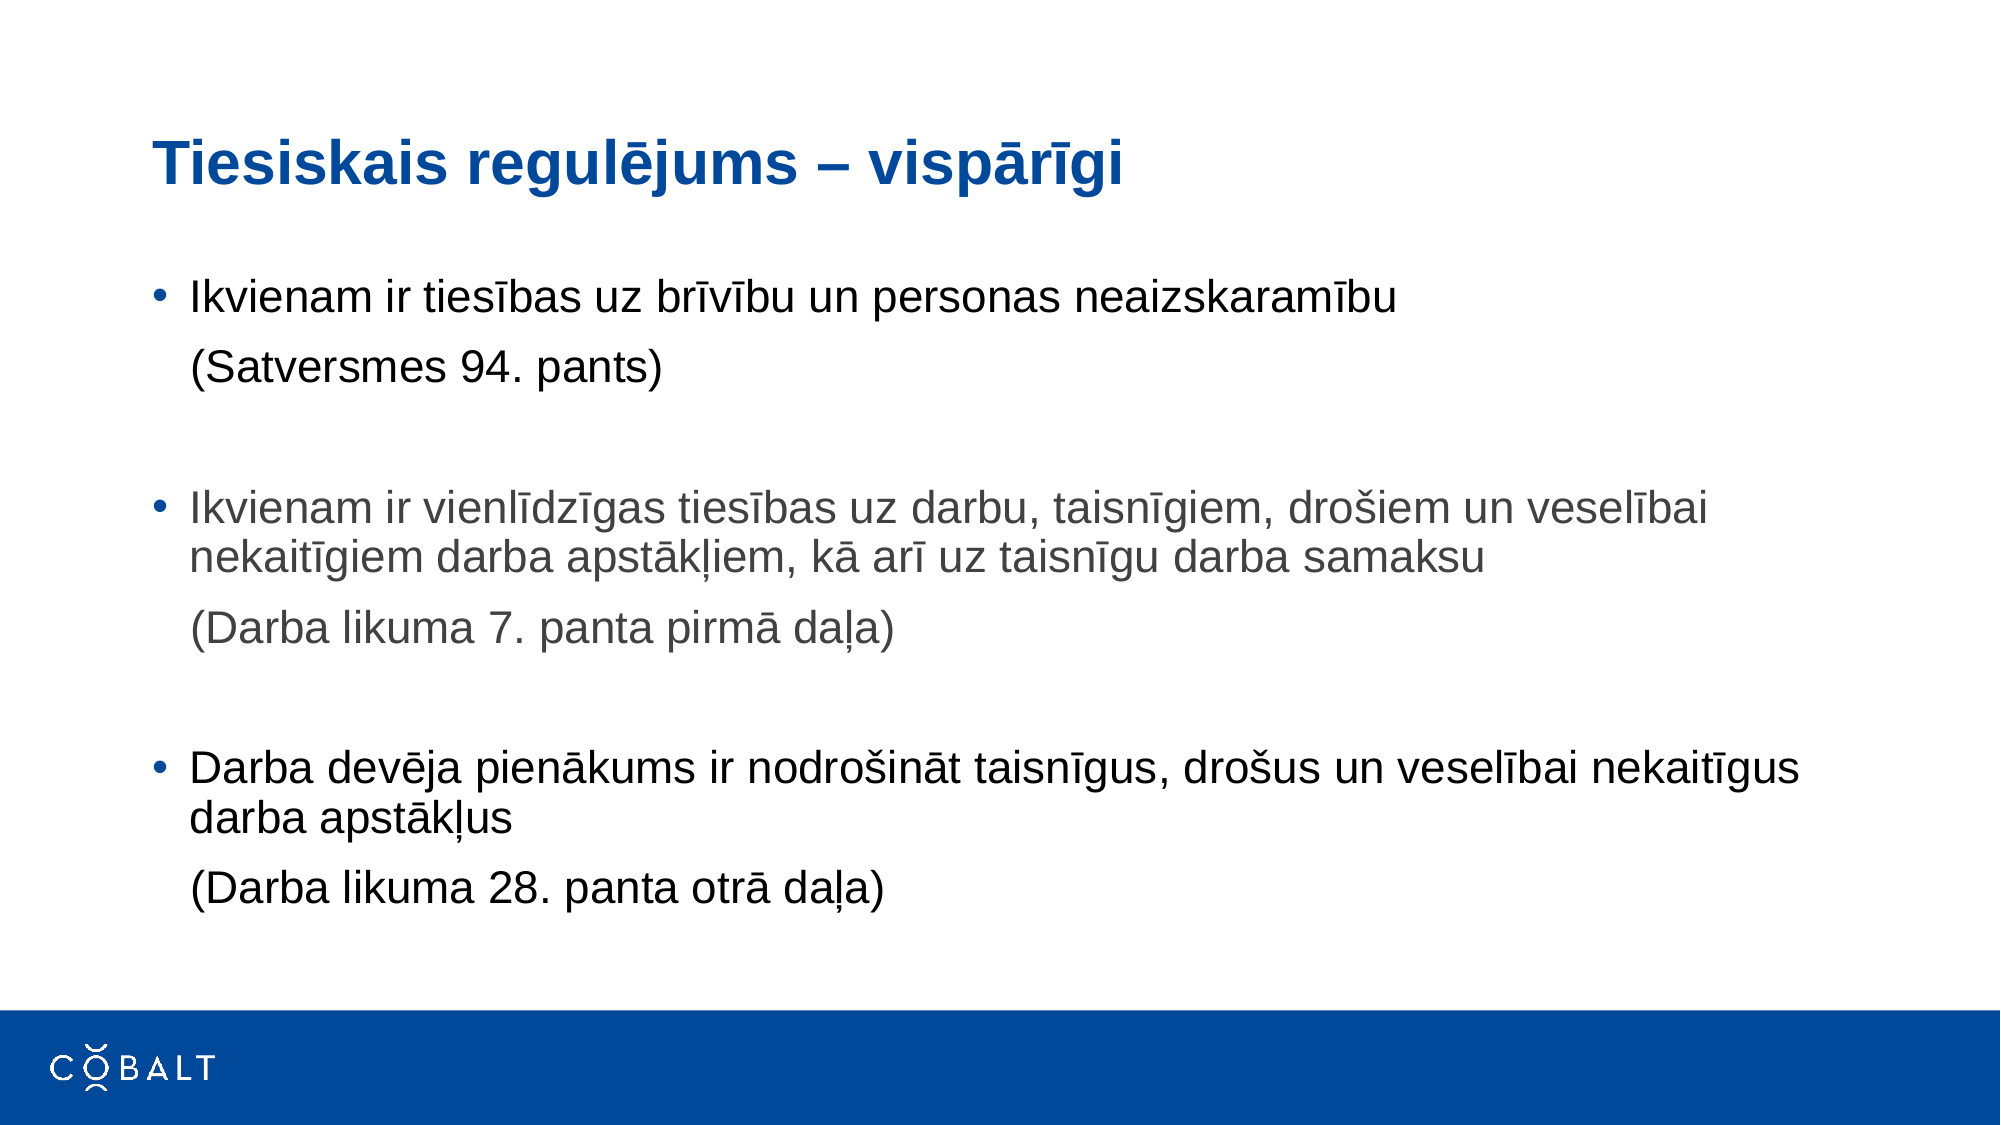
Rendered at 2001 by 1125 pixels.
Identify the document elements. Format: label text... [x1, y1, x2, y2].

list Ikvienam ir tiesības uz brīvību un personas neaizskaramību (Satversmes 94. pants) Ikvienam ir vienlīdzīgas tiesības uz darbu, taisnīgiem, drošiem un veselībai nekaitīgiem darba apstākļiem, kā arī uz taisnīgu darba samaksu (Darba likuma 7. panta pirmā daļa) Darba devēja pienākums ir nodrošināt taisnīgus, drošus un veselībai nekaitīgus darba apstākļus (Darba likuma 28. panta otrā daļa) [137, 265, 1863, 1007]
title Tiesiskais regulējums – vispārīgi [137, 85, 1863, 243]
picture [50, 1044, 215, 1091]
